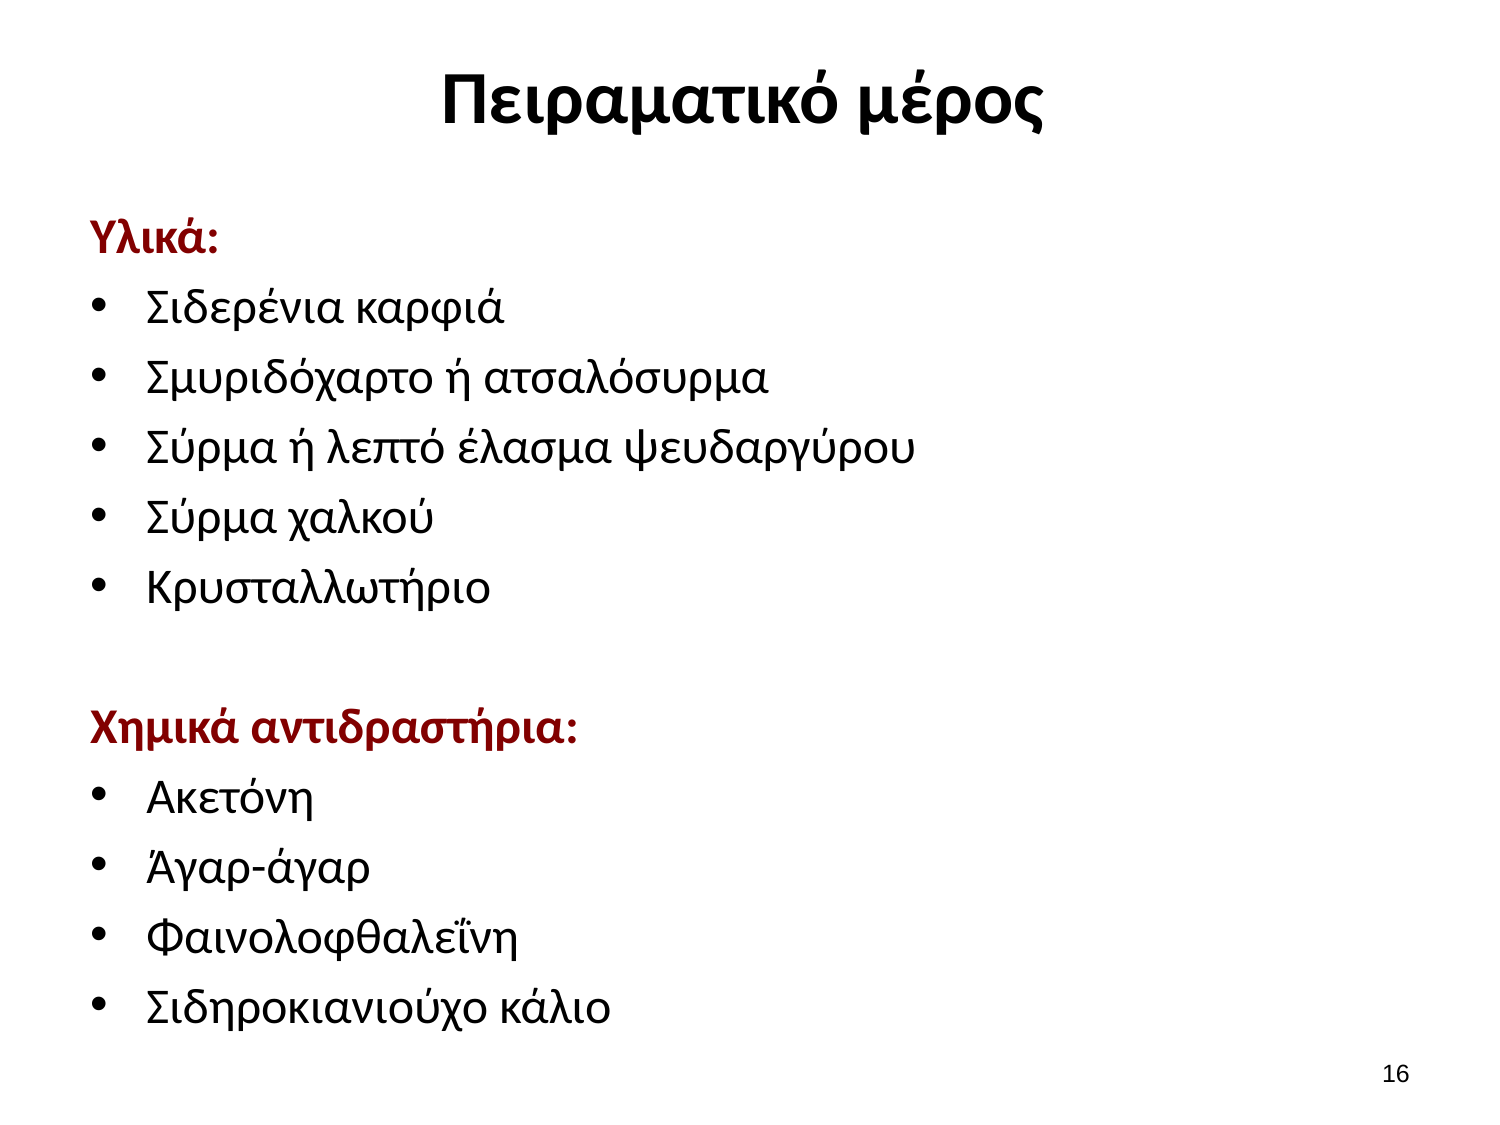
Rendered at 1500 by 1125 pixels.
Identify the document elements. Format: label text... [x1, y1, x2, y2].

title Πειραματικό μέρος [76, 19, 1427, 169]
slide_number 15 [1074, 1042, 1425, 1103]
list Υλικά: Σιδερένια καρφιά Σμυριδόχαρτο ή ατσαλόσυρμα Σύρμα ή λεπτό έλασμα ψευδαργύρου Σύρμα χαλκού Κρυσταλλωτήριο Χημικά αντιδραστήρια: Ακετόνη Άγαρ-άγαρ Φαινολοφθαλεΐνη Σιδηροκιανιούχο κάλιο [75, 196, 1425, 1125]
